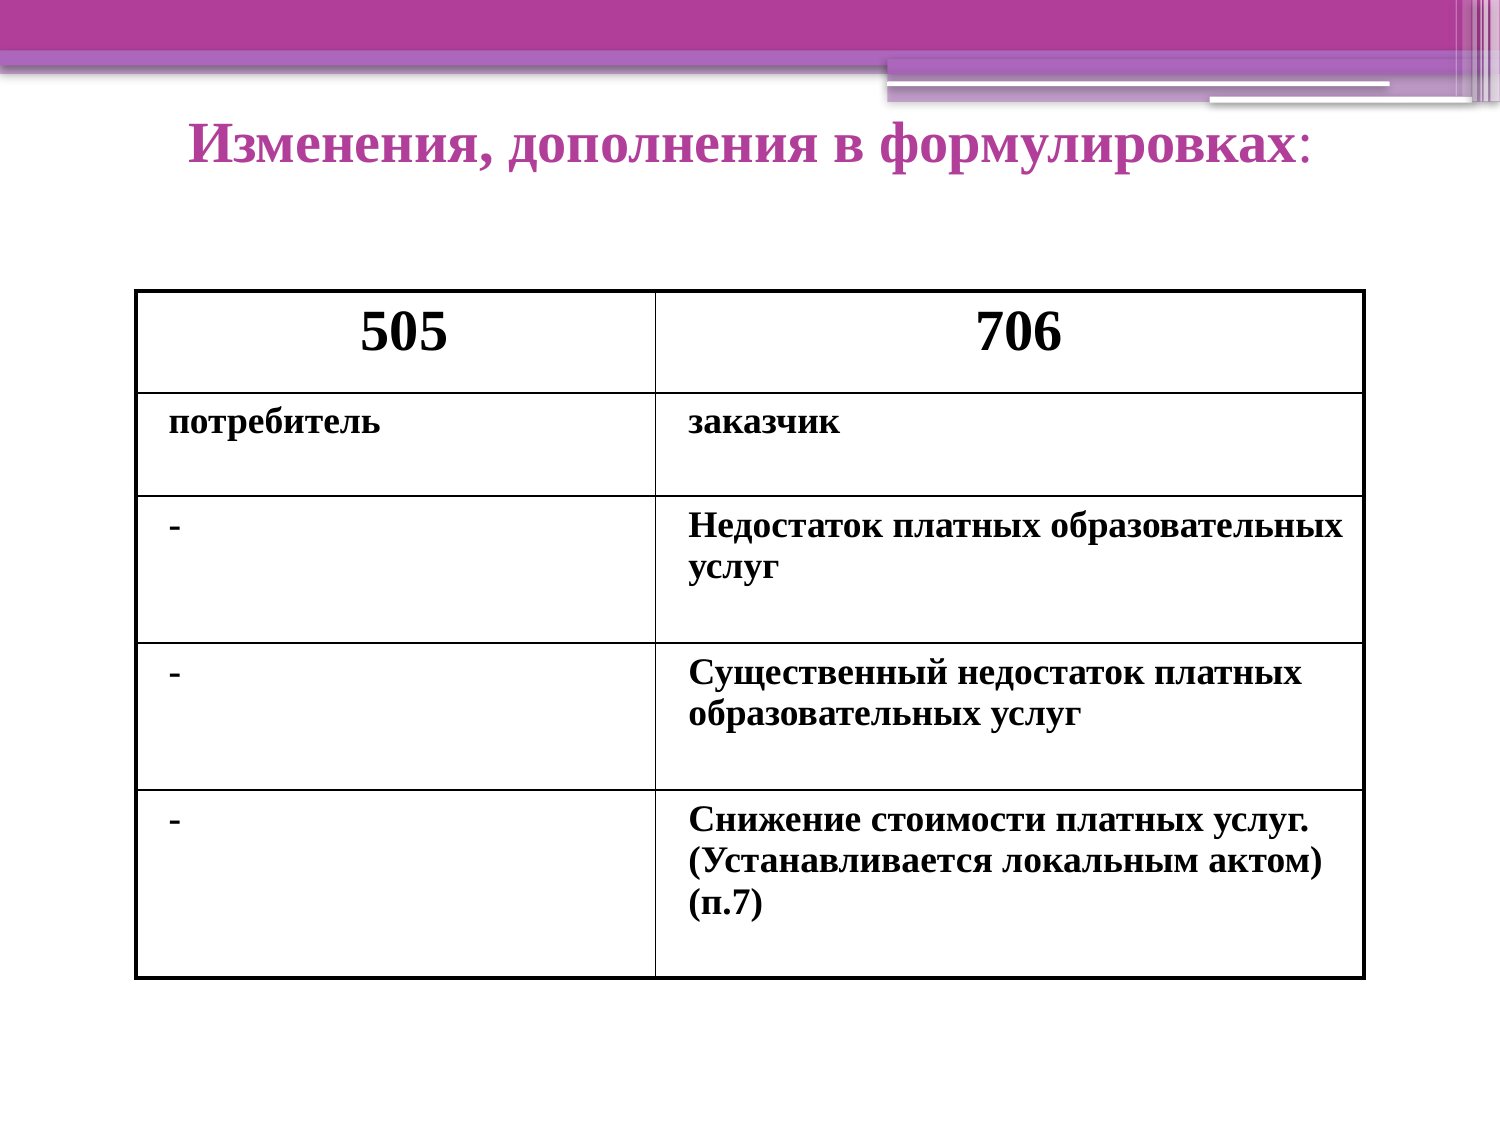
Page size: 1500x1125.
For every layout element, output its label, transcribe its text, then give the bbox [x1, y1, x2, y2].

table_header 505 [138, 293, 655, 392]
table_cell - [138, 497, 655, 642]
table_cell Снижение стоимости платных услуг. (Устанавливается локальным актом) (п.7) [656, 791, 1362, 976]
table_cell заказчик [656, 394, 1362, 495]
table_cell потребитель [138, 394, 655, 495]
table_cell Существенный недостаток платных образовательных услуг [656, 644, 1362, 789]
title Изменения, дополнения в формулировках: [76, 44, 1426, 374]
table_cell Недостаток платных образовательных услуг [656, 497, 1362, 642]
table_cell - [138, 644, 655, 789]
table_cell - [138, 791, 655, 976]
table_header 706 [656, 293, 1362, 392]
